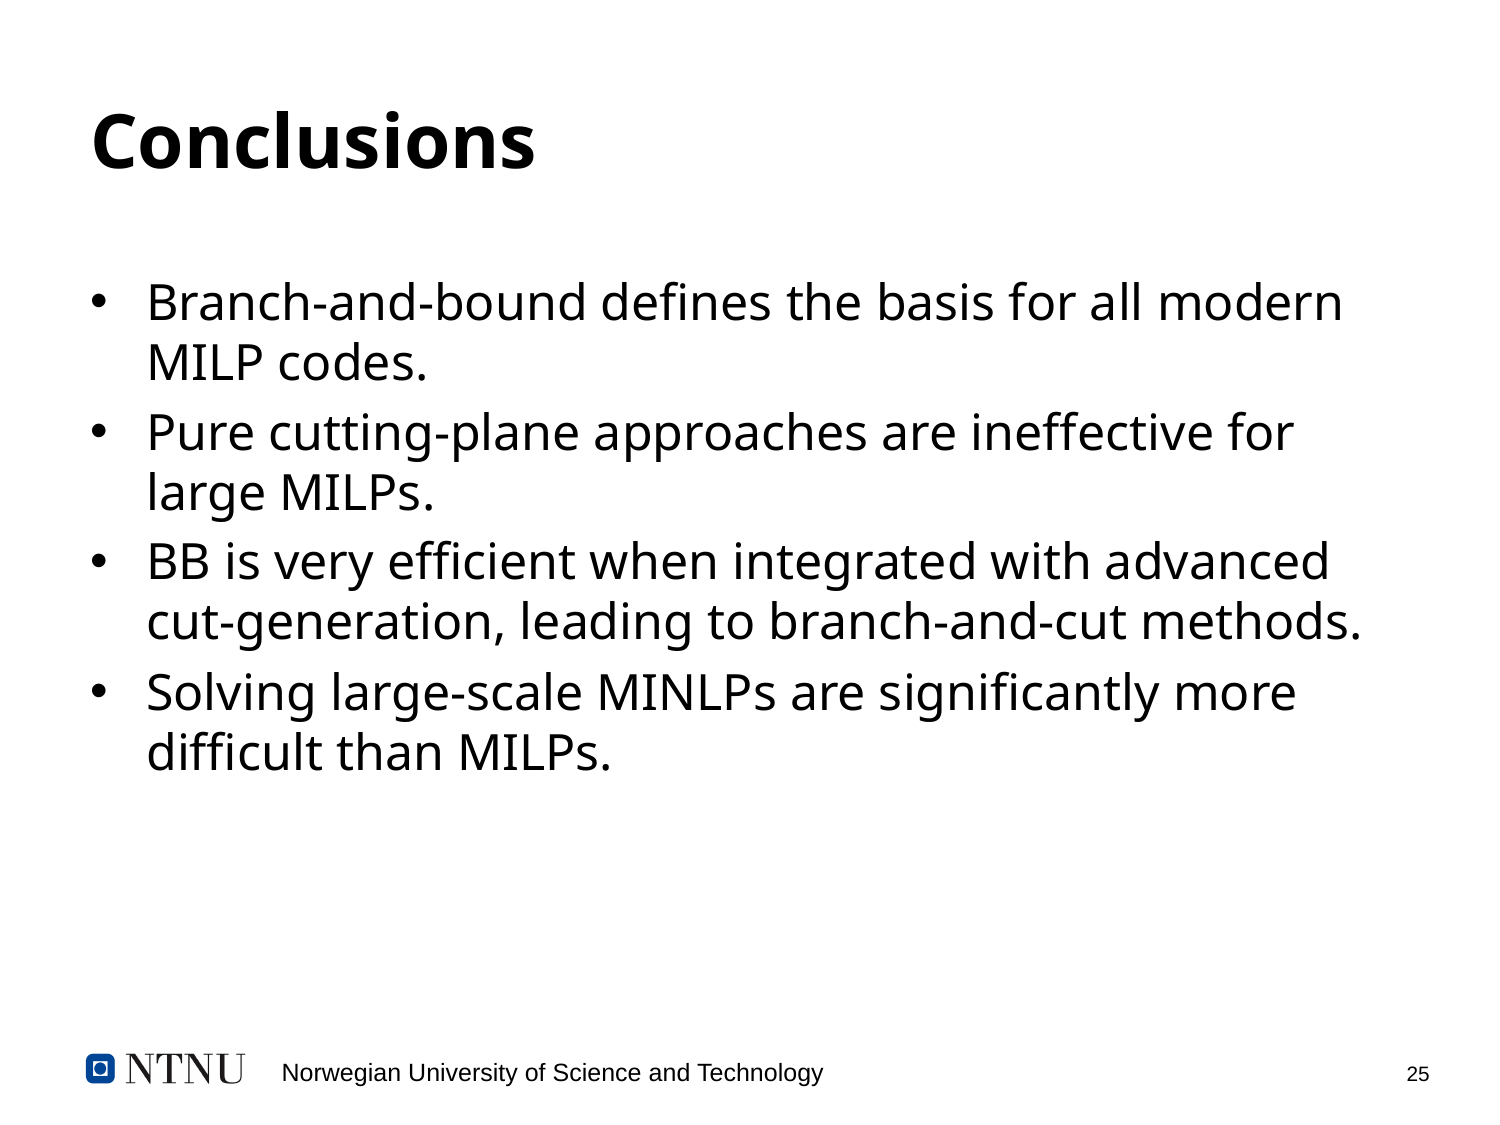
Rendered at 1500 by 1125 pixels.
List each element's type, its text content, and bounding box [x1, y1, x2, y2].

picture [85, 1053, 246, 1084]
title Conclusions [75, 45, 1425, 233]
list Branch-and-bound defines the basis for all modern MILP codes. Pure cutting-plane approaches are ineffective for large MILPs. BB is very efficient when integrated with advanced cut-generation, leading to branch-and-cut methods. Solving large-scale MINLPs are significantly more difficult than MILPs. [75, 262, 1425, 1005]
